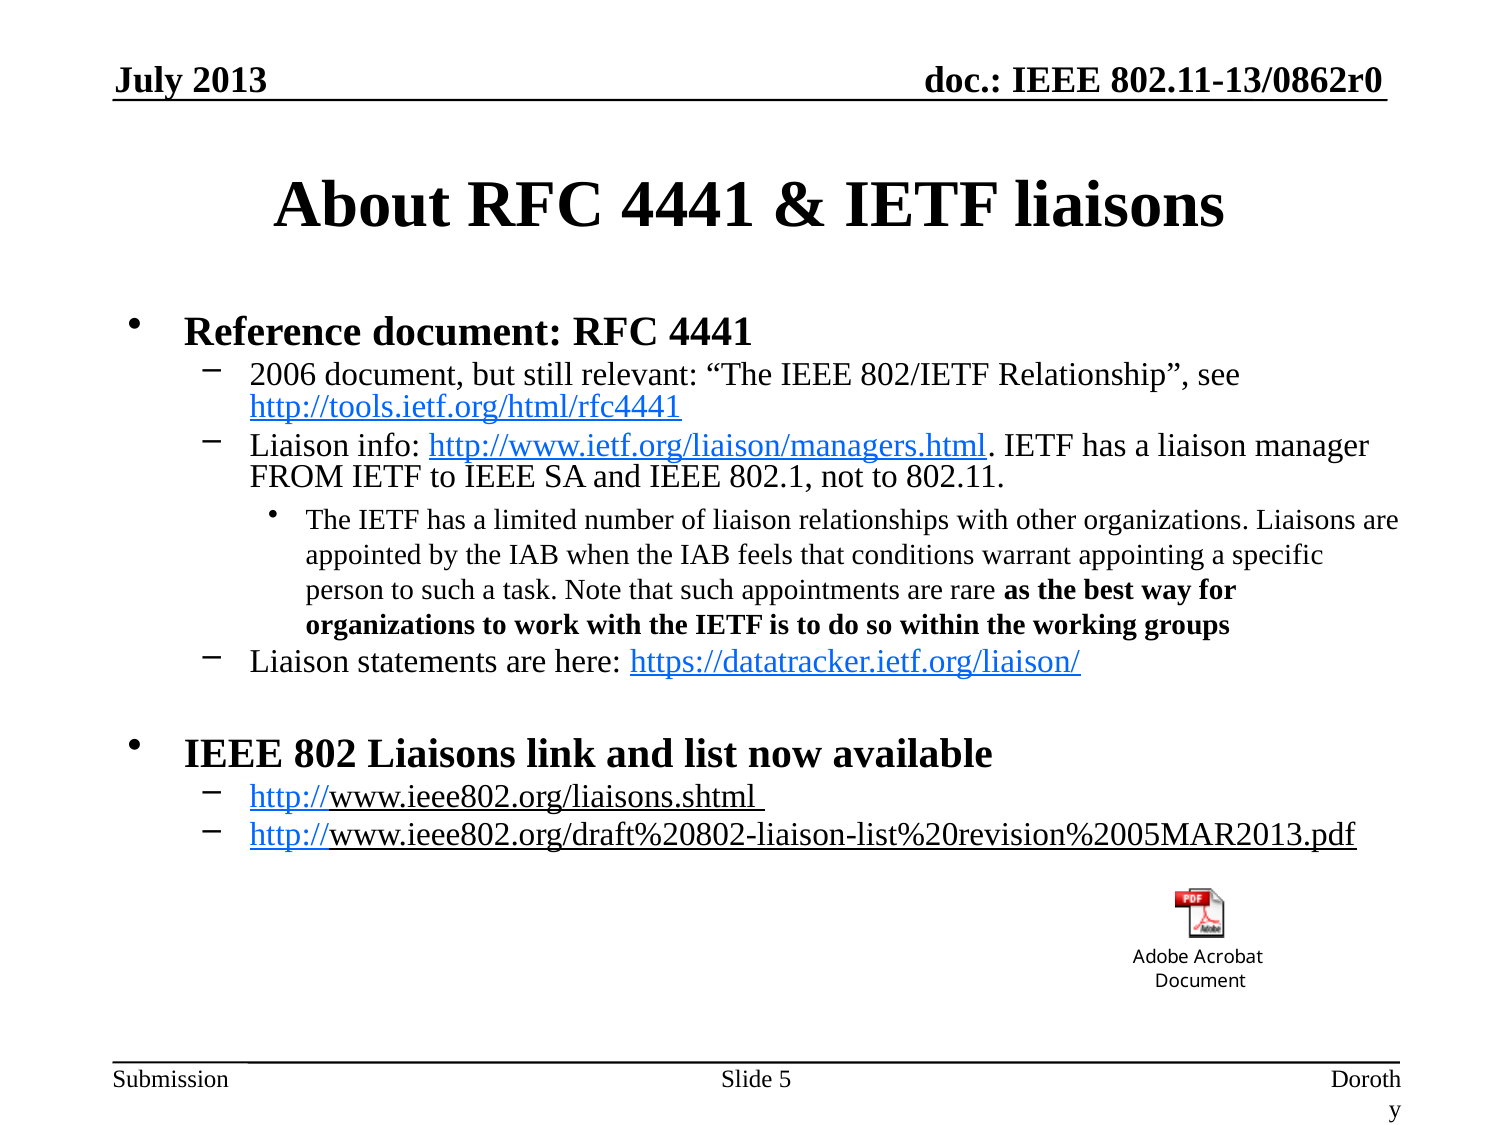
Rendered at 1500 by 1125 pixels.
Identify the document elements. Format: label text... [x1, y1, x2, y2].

footer Dorothy Stanley, Aruba Networks [1325, 1062, 1402, 1093]
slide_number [114, 54, 425, 100]
slide_number Slide 5 [712, 1062, 800, 1093]
title About RFC 4441 & IETF liaisons [112, 112, 1388, 275]
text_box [1124, 887, 1276, 1015]
list Reference document: RFC 4441 2006 document, but still relevant: “The IEEE 802/IETF Relationship”, see http://tools.ietf.org/html/rfc4441 Liaison info: http://www.ietf.org/liaison/managers.html. IETF has a liaison manager FROM IETF to IEEE SA and IEEE 802.1, not to 802.11. The IETF has a limited number of liaison relationships with other organizations. Liaisons are appointed by the IAB when the IAB feels that conditions warrant appointing a specific person to such a task. Note that such appointments are rare as the best way for organizations to work with the IETF is to do so within the working groups Liaison statements are here: https://datatracker.ietf.org/liaison/ IEEE 802 Liaisons link and list now available http://www.ieee802.org/liaisons.shtml http://www.ieee802.org/draft%20802-liaison-list%20revision%2005MAR2013.pdf [112, 275, 1425, 1025]
